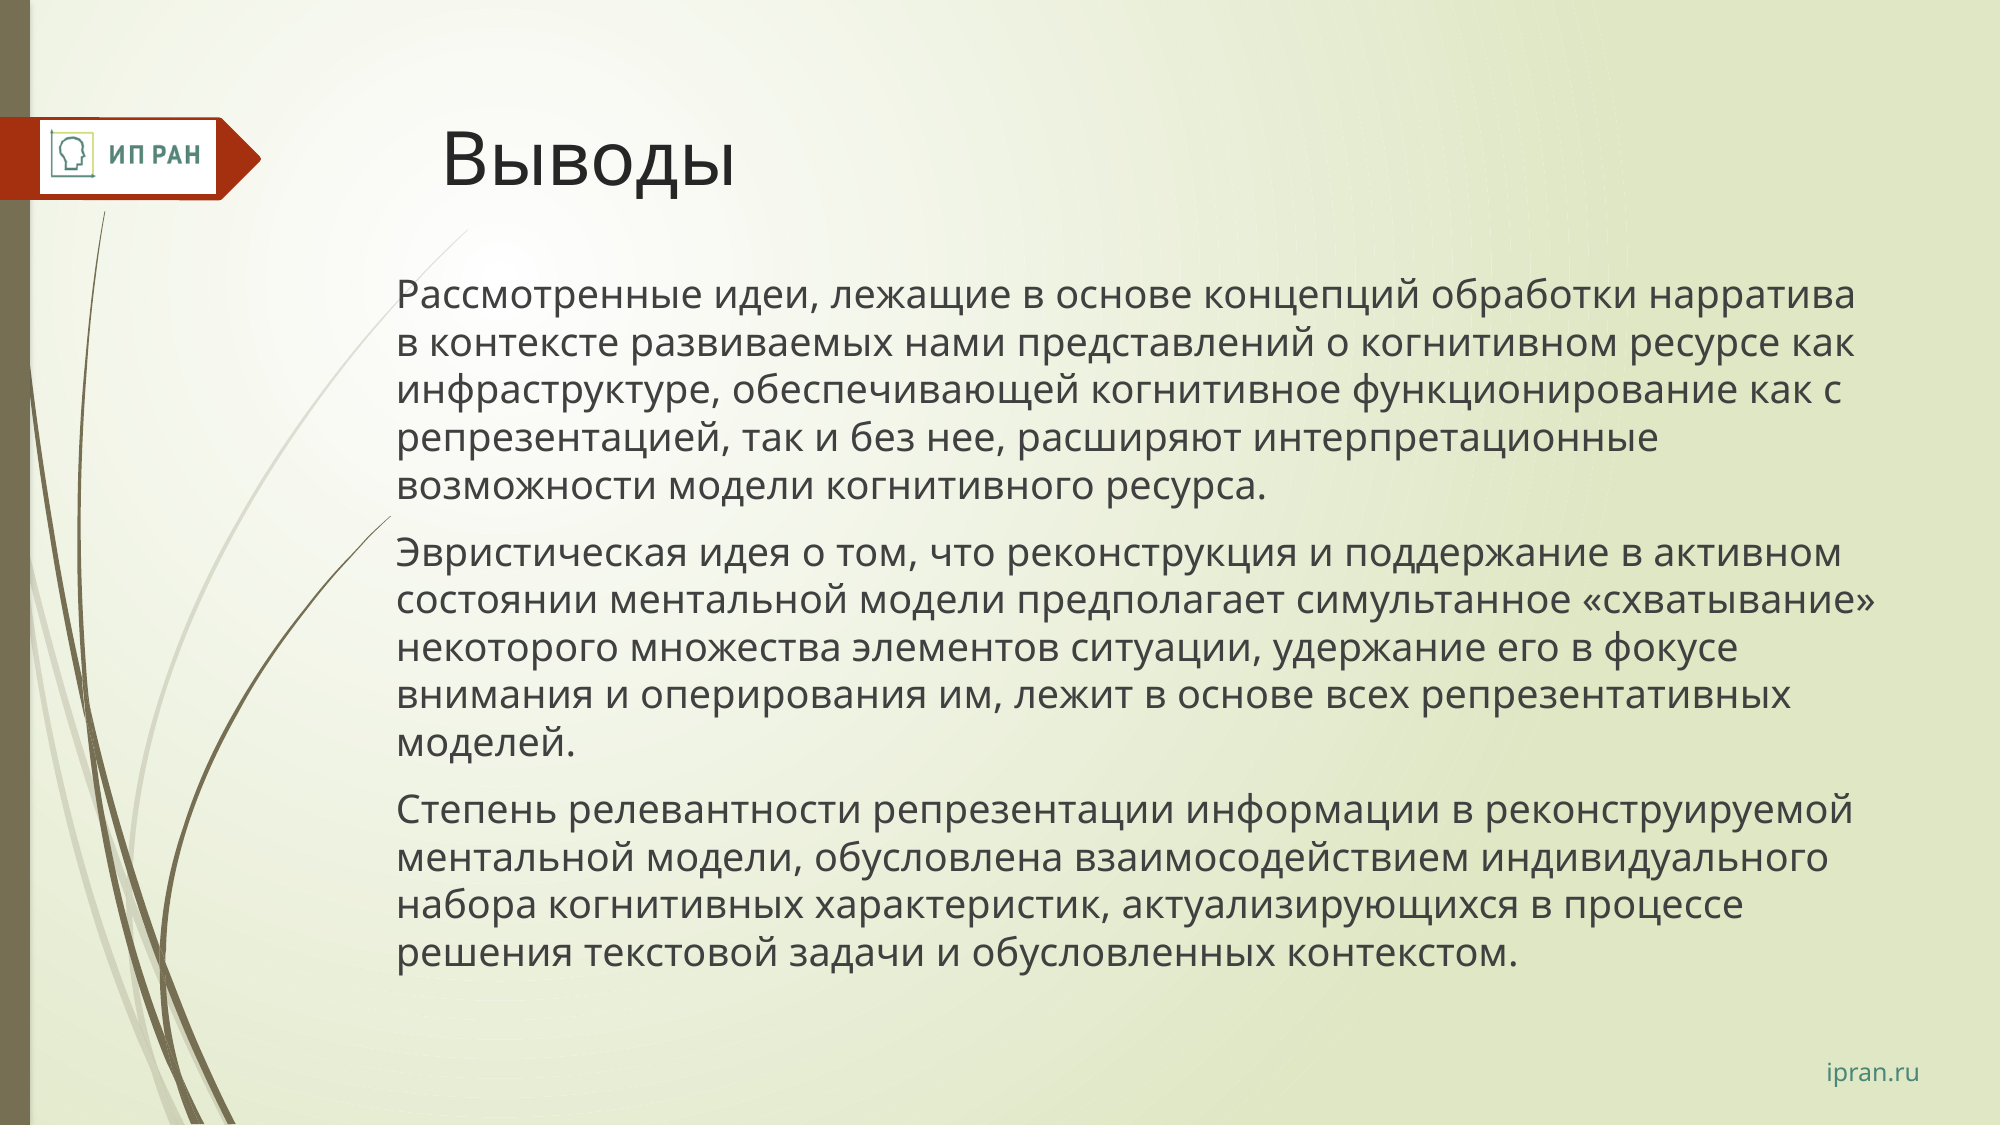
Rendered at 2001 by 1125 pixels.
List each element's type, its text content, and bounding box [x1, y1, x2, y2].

list Рассмотренные идеи, лежащие в основе концепций обработки нарратива в контексте развиваемых нами представлений о когнитивном ресурсе как инфраструктуре, обеспечивающей когнитивное функционирование как с репрезентацией, так и без нее, расширяют интерпретационные возможности модели когнитивного ресурса. Эвристическая идея о том, что реконструкция и поддержание в активном состоянии ментальной модели предполагает симультанное «схватывание» некоторого множества элементов ситуации, удержание его в фокусе внимания и оперирования им, лежит в основе всех репрезентативных моделей. Степень релевантности репрезентации информации в реконструируемой ментальной модели, обусловлена взаимосодействием индивидуального набора когнитивных характеристик, актуализирующихся в процессе решения текстовой задачи и обусловленных контекстом. [380, 261, 1900, 1050]
title Выводы [425, 102, 1888, 261]
picture [39, 120, 216, 194]
